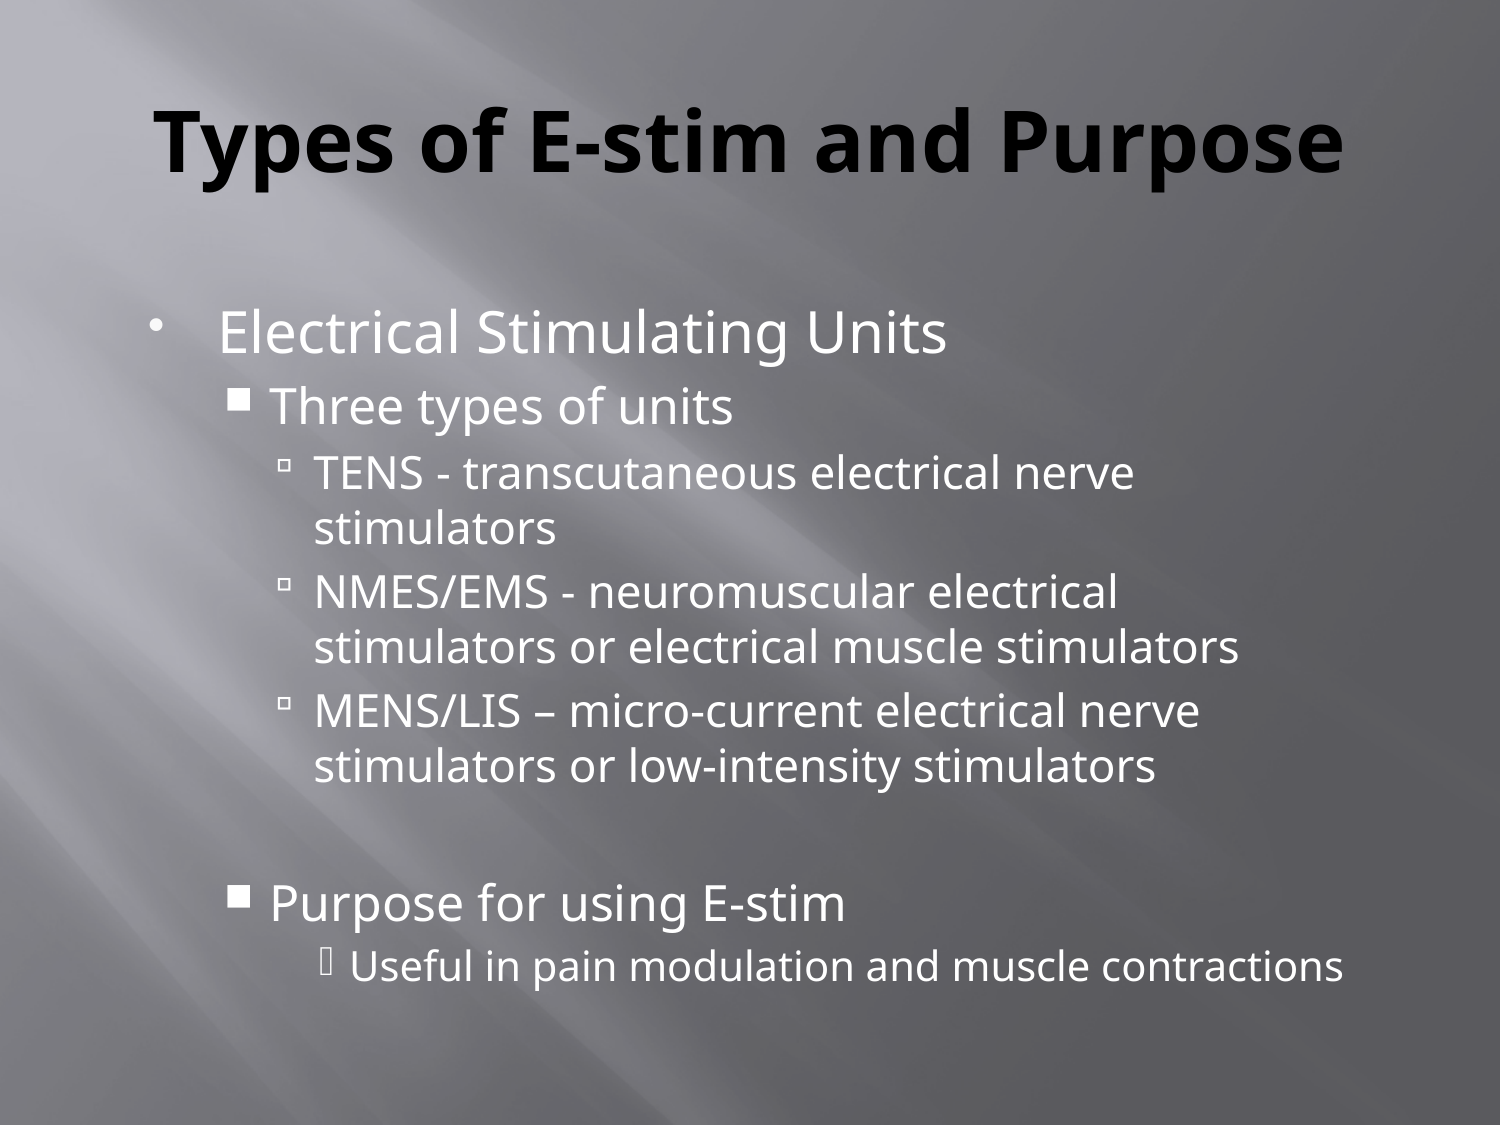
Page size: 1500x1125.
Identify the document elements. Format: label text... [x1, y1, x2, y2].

list Electrical Stimulating Units Three types of units TENS - transcutaneous electrical nerve stimulators NMES/EMS - neuromuscular electrical stimulators or electrical muscle stimulators MENS/LIS – micro-current electrical nerve stimulators or low-intensity stimulators Purpose for using E-stim Useful in pain modulation and muscle contractions [112, 287, 1388, 1125]
title Types of E-stim and Purpose [75, 45, 1425, 233]
